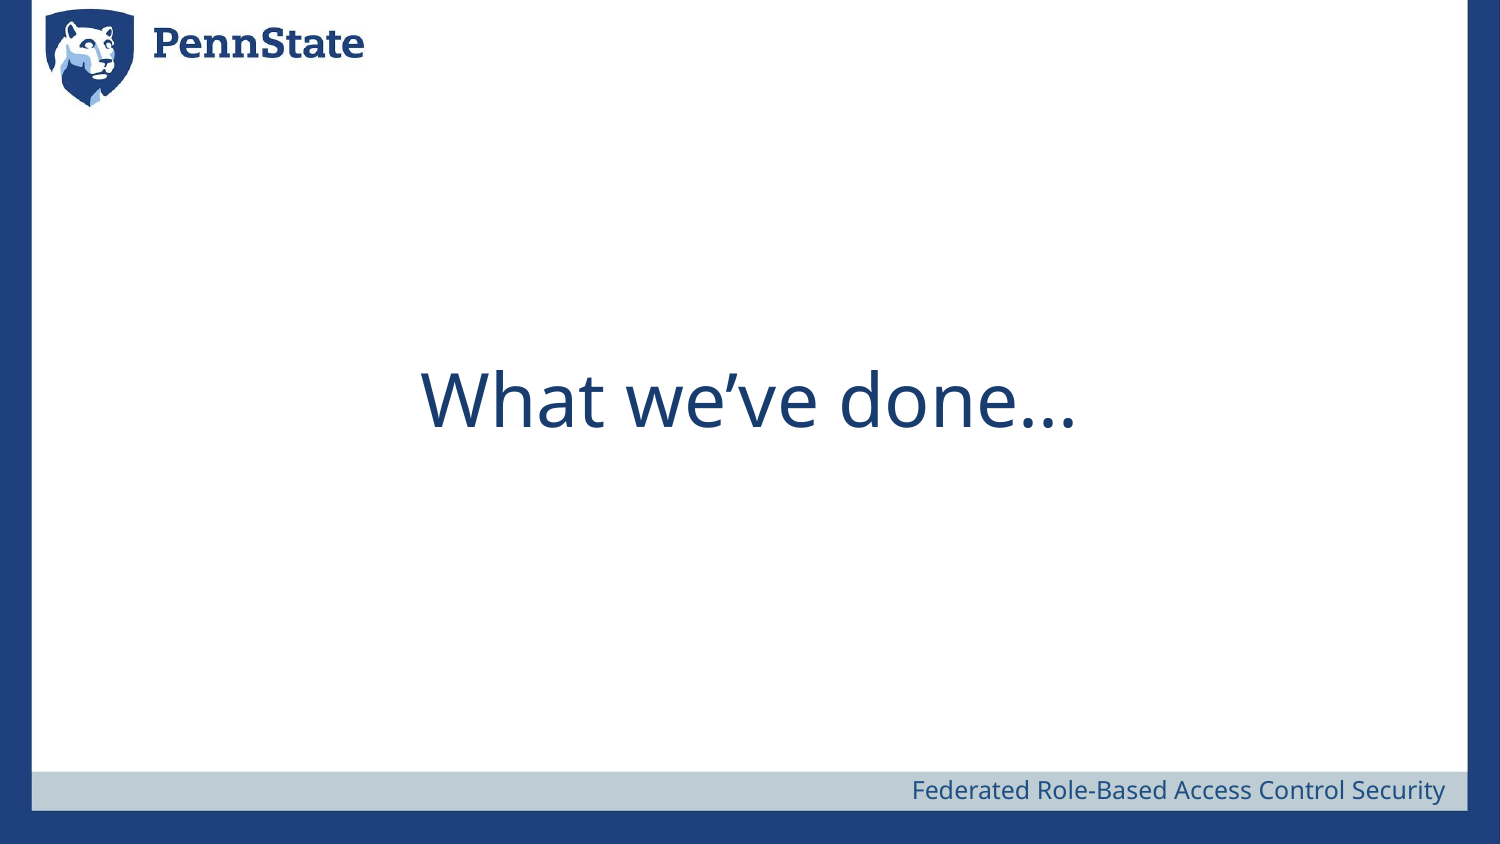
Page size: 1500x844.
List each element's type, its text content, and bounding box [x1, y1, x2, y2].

title What we’ve done... [51, 328, 1449, 467]
picture [0, 0, 1500, 844]
